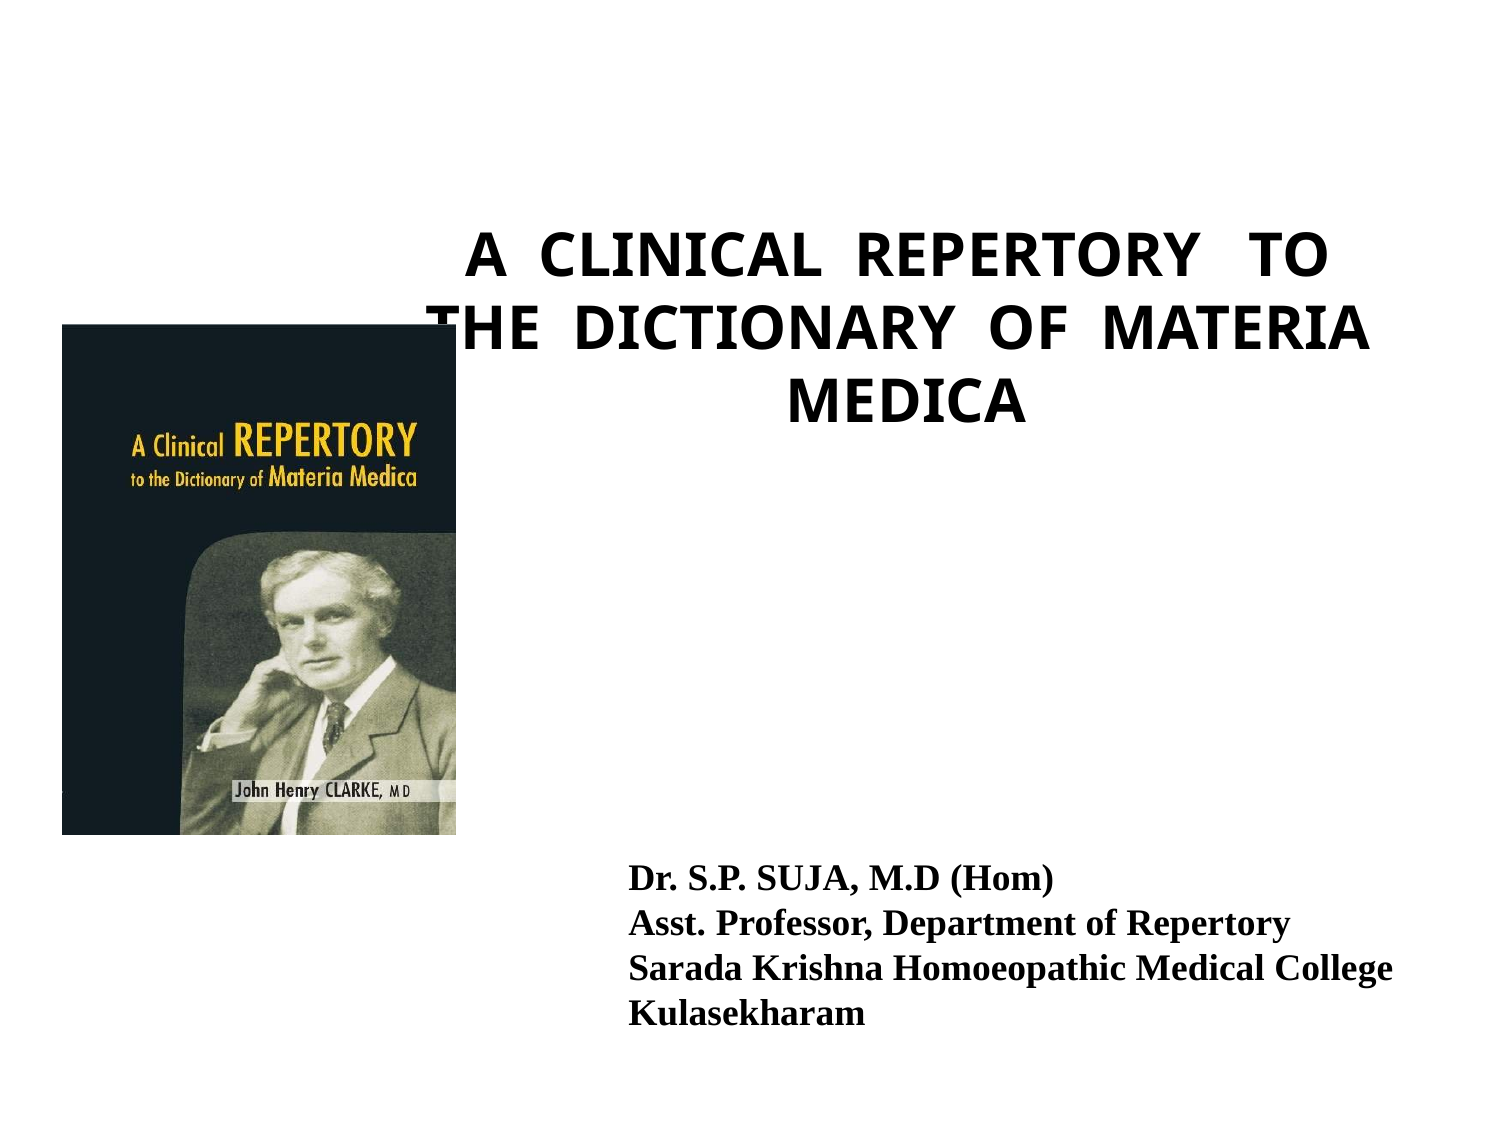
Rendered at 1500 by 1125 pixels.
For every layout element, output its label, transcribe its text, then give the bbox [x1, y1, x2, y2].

text_box Dr. S.P. SUJA, M.D (Hom) Asst. Professor, Department of Repertory Sarada Krishna Homoeopathic Medical College Kulasekharam [613, 845, 1409, 1041]
title A CLINICAL REPERTORY TO THE DICTIONARY OF MATERIA MEDICA [399, 204, 1413, 446]
picture [62, 324, 456, 835]
